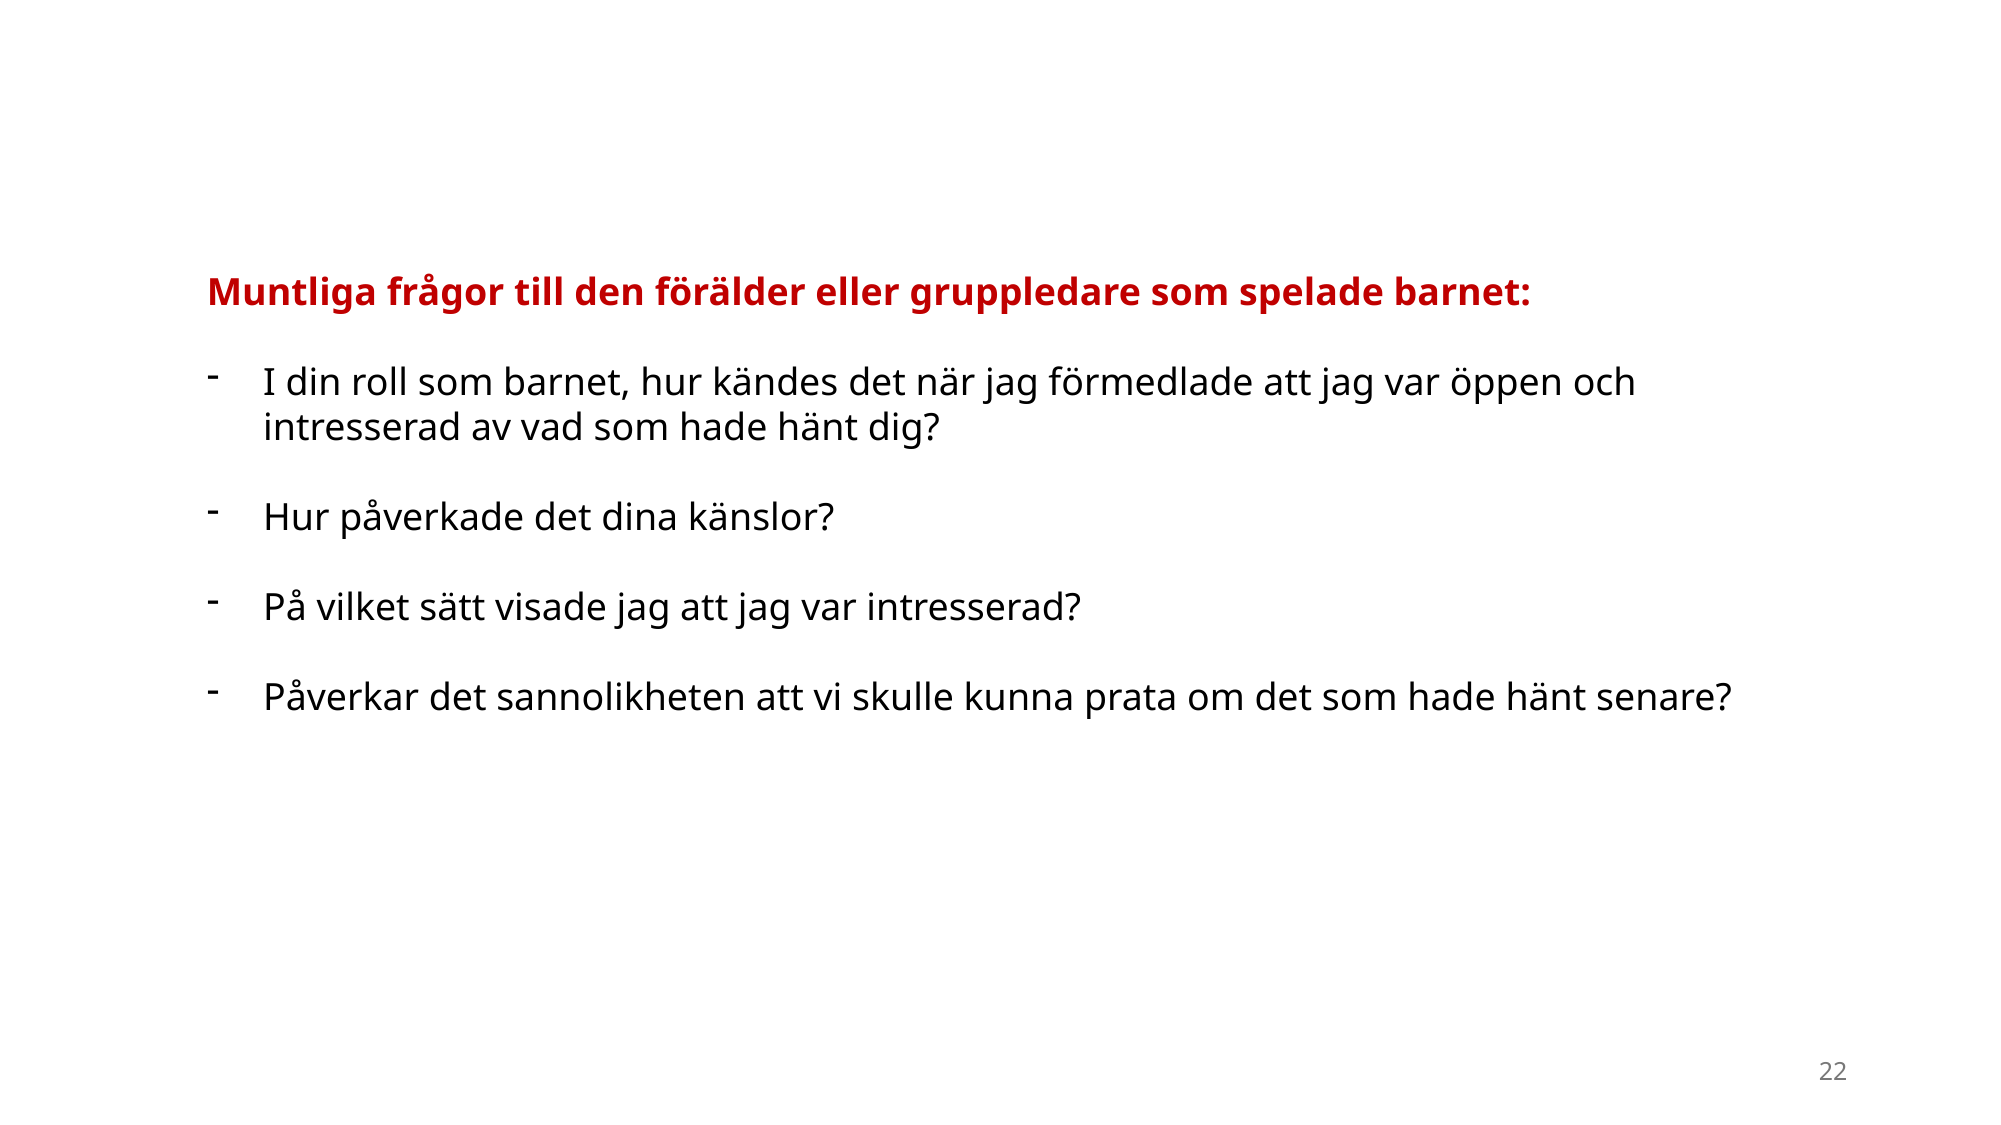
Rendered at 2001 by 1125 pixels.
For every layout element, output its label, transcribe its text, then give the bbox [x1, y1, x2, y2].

slide_number 22 [1412, 1042, 1863, 1103]
text_box Muntliga frågor till den förälder eller gruppledare som spelade barnet: I din roll som barnet, hur kändes det när jag förmedlade att jag var öppen och intresserad av vad som hade hänt dig? Hur påverkade det dina känslor? På vilket sätt visade jag att jag var intresserad? Påverkar det sannolikheten att vi skulle kunna prata om det som hade hänt senare? [192, 260, 1772, 725]
